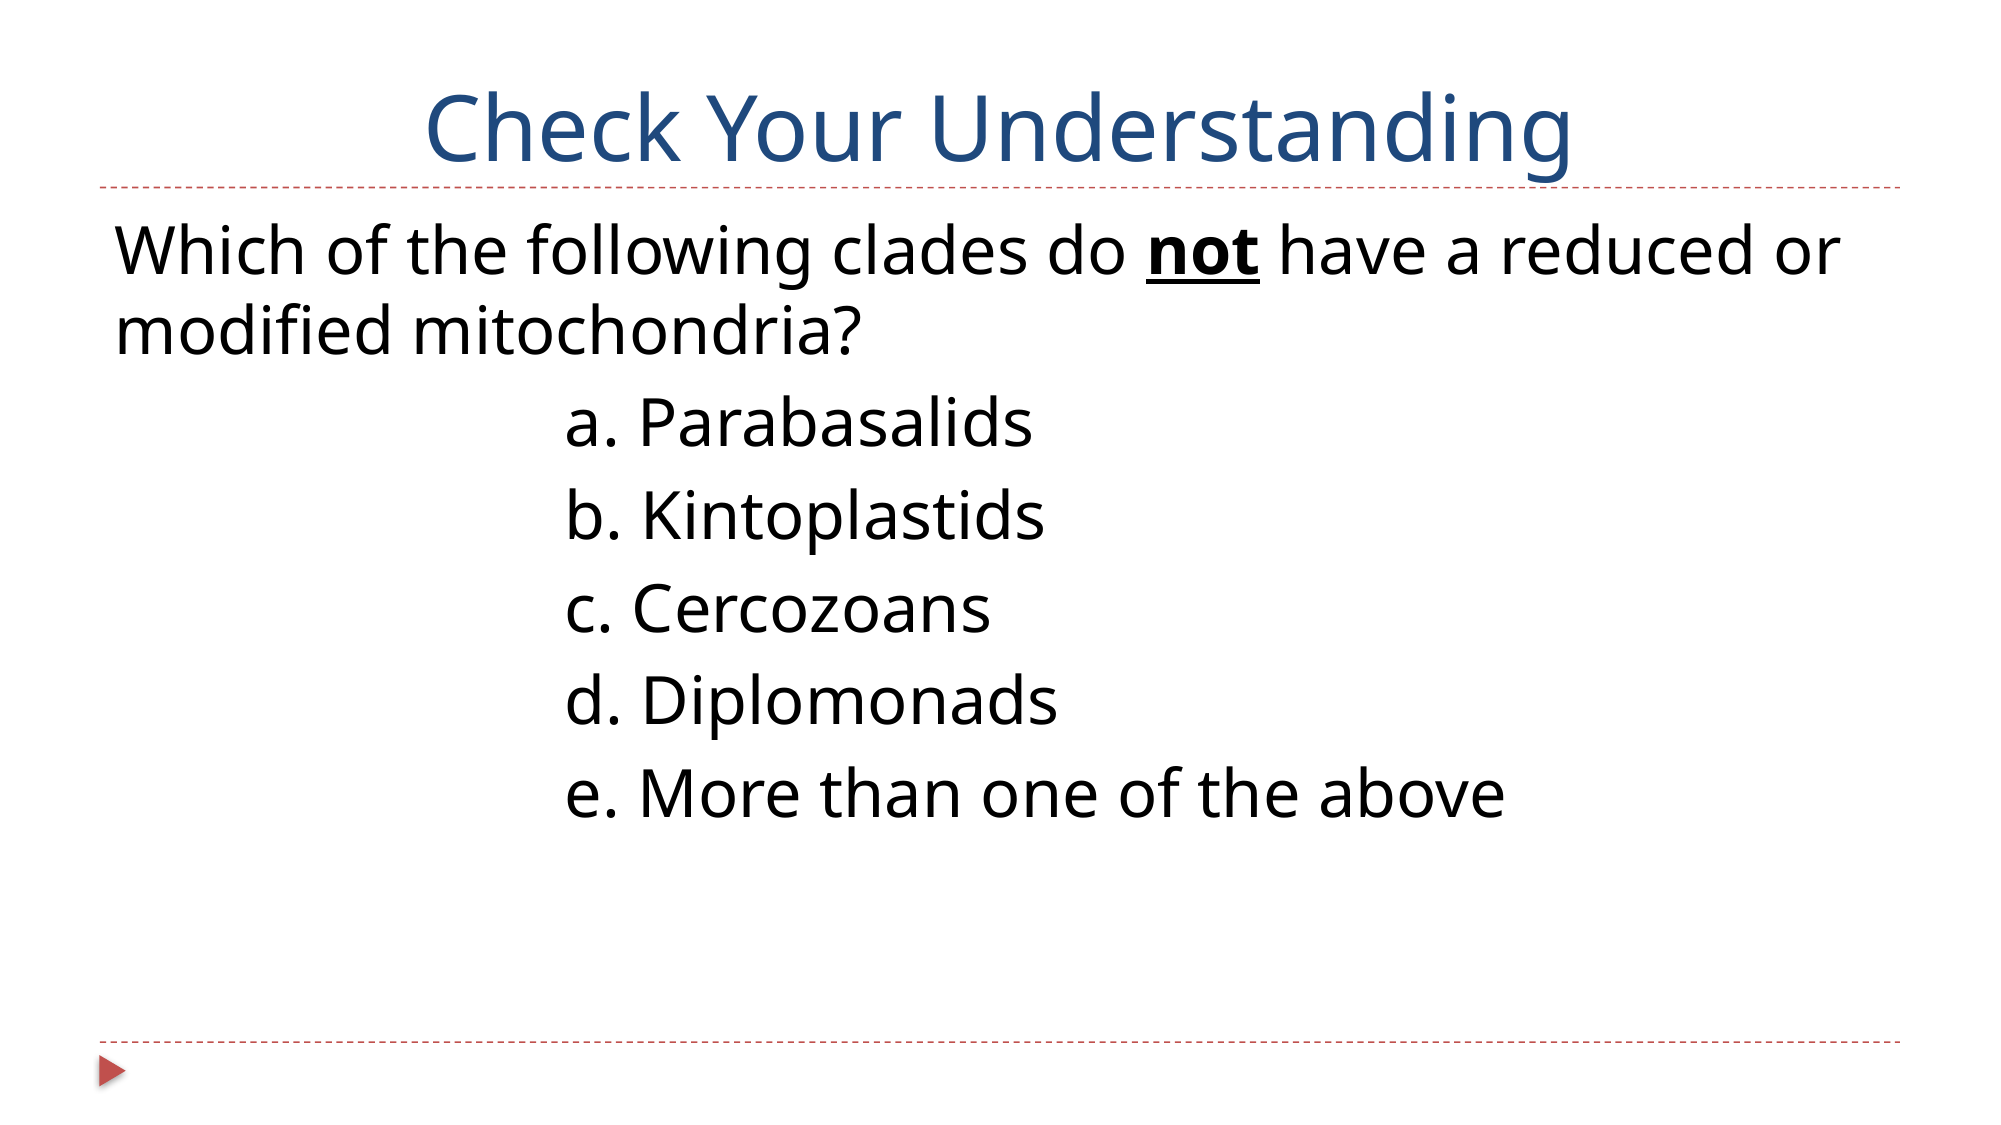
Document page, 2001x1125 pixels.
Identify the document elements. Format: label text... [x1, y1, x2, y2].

title Check Your Understanding [99, 24, 1900, 188]
list Which of the following clades do not have a reduced or modified mitochondria? a. Parabasalids b. Kintoplastids c. Cercozoans d. Diplomonads e. More than one of the above [99, 200, 1900, 1010]
